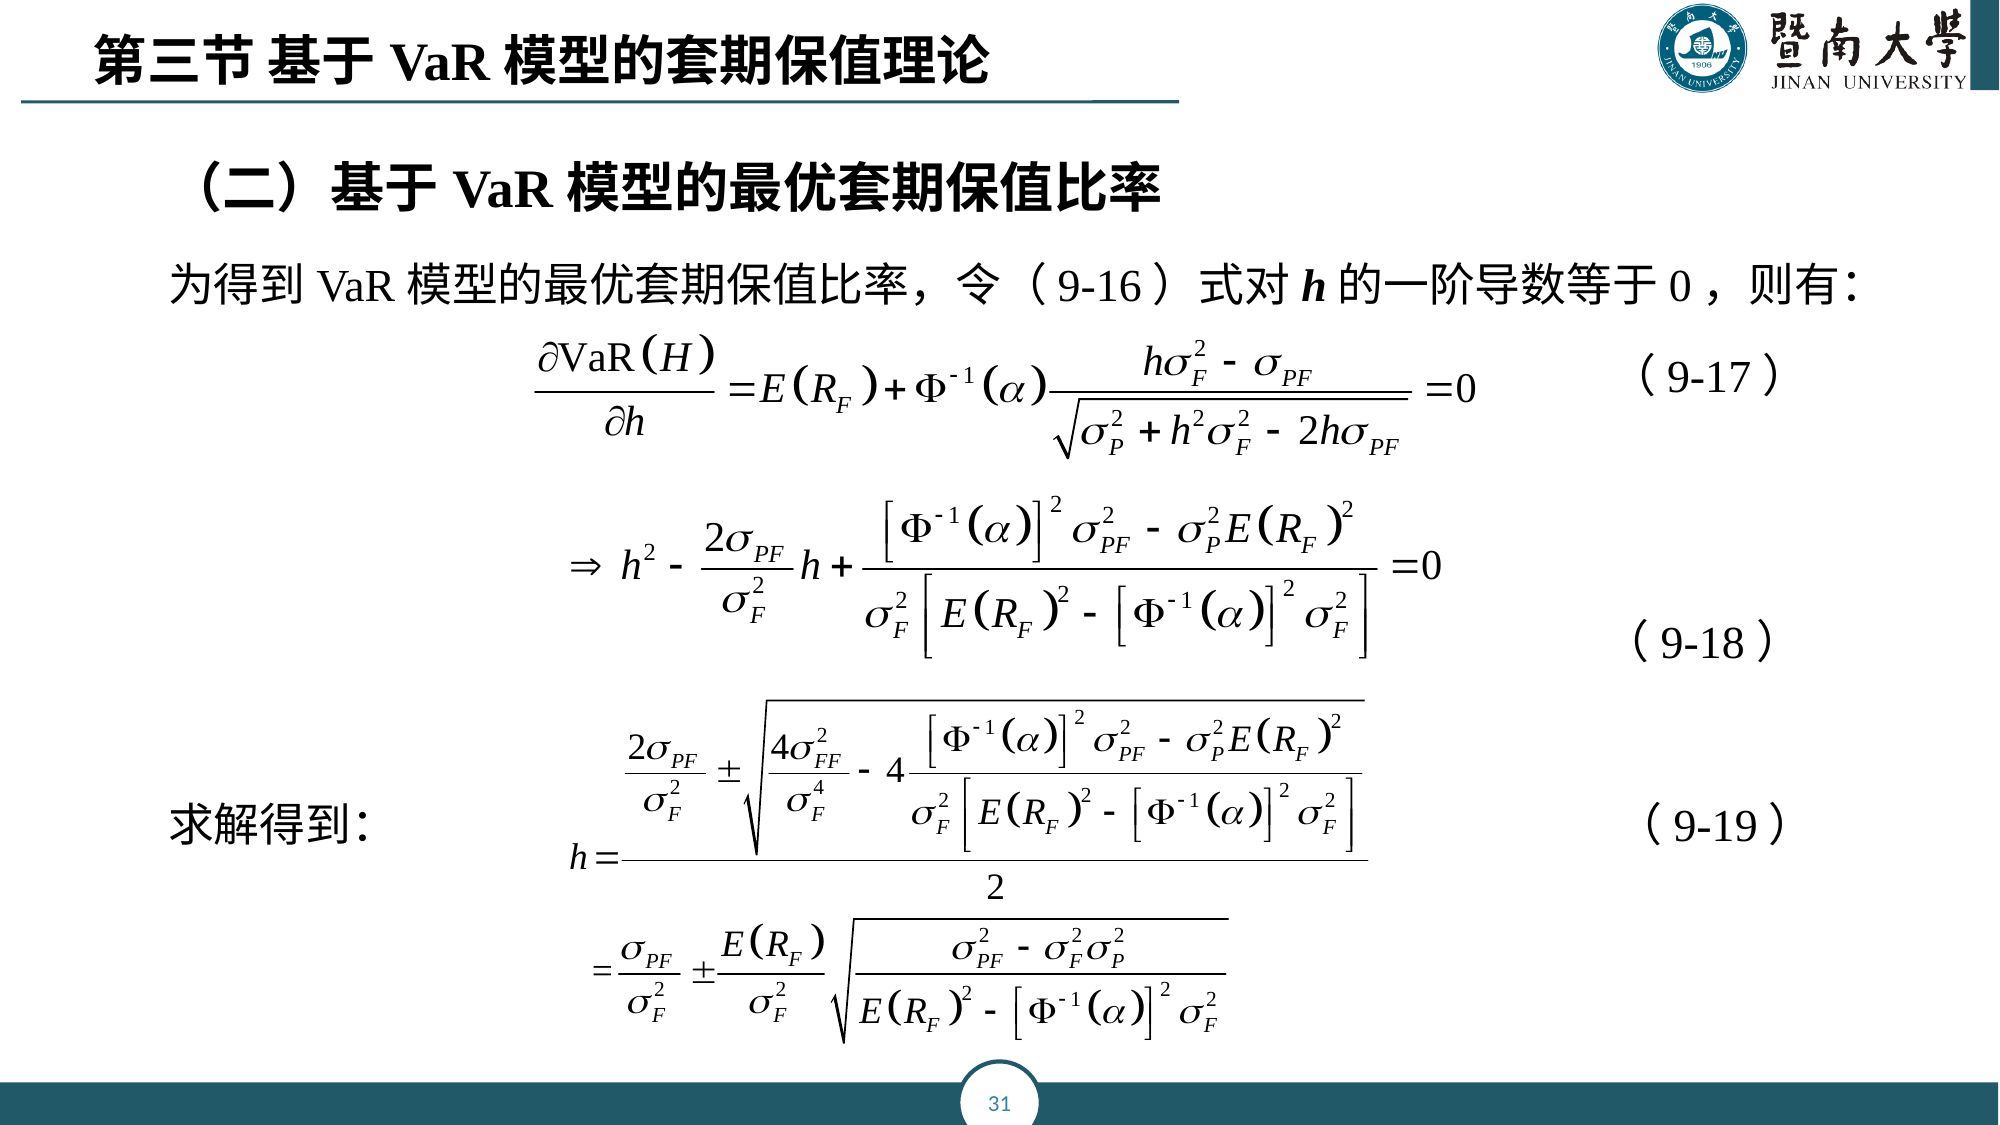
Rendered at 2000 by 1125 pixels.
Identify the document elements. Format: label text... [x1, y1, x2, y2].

picture [1657, 3, 1967, 93]
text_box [562, 481, 1449, 669]
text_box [562, 692, 1378, 1052]
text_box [526, 325, 1485, 472]
text_box （二）基于VaR模型的最优套期保值比率 为得到VaR模型的最优套期保值比率，令（9-16）式对h的一阶导数等于0，则有： （9-17） （9-18） 求解得到： （9-19） [78, 113, 1957, 1039]
text_box 第三节 基于VaR模型的套期保值理论 [78, 19, 1248, 99]
